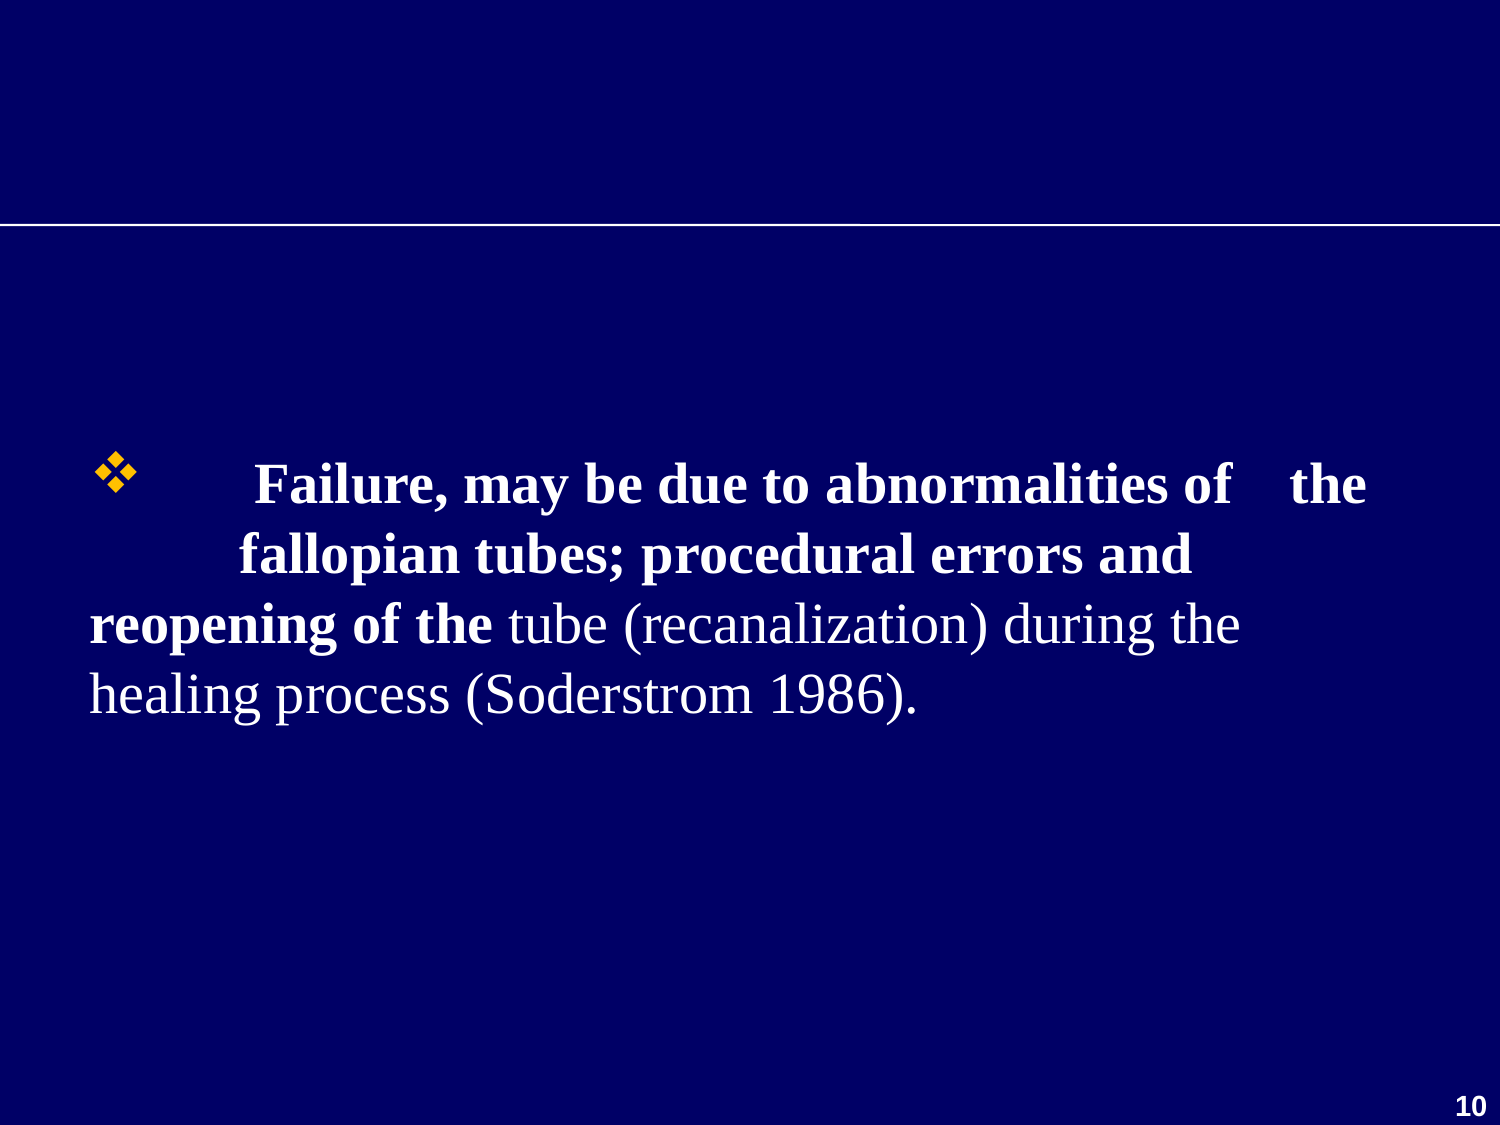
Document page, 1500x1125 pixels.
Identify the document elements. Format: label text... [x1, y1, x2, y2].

text_box Failure, may be due to abnormalities of the fallopian tubes; procedural errors and reopening of the tube (recanalization) during the healing process (Soderstrom 1986). [74, 437, 1438, 733]
